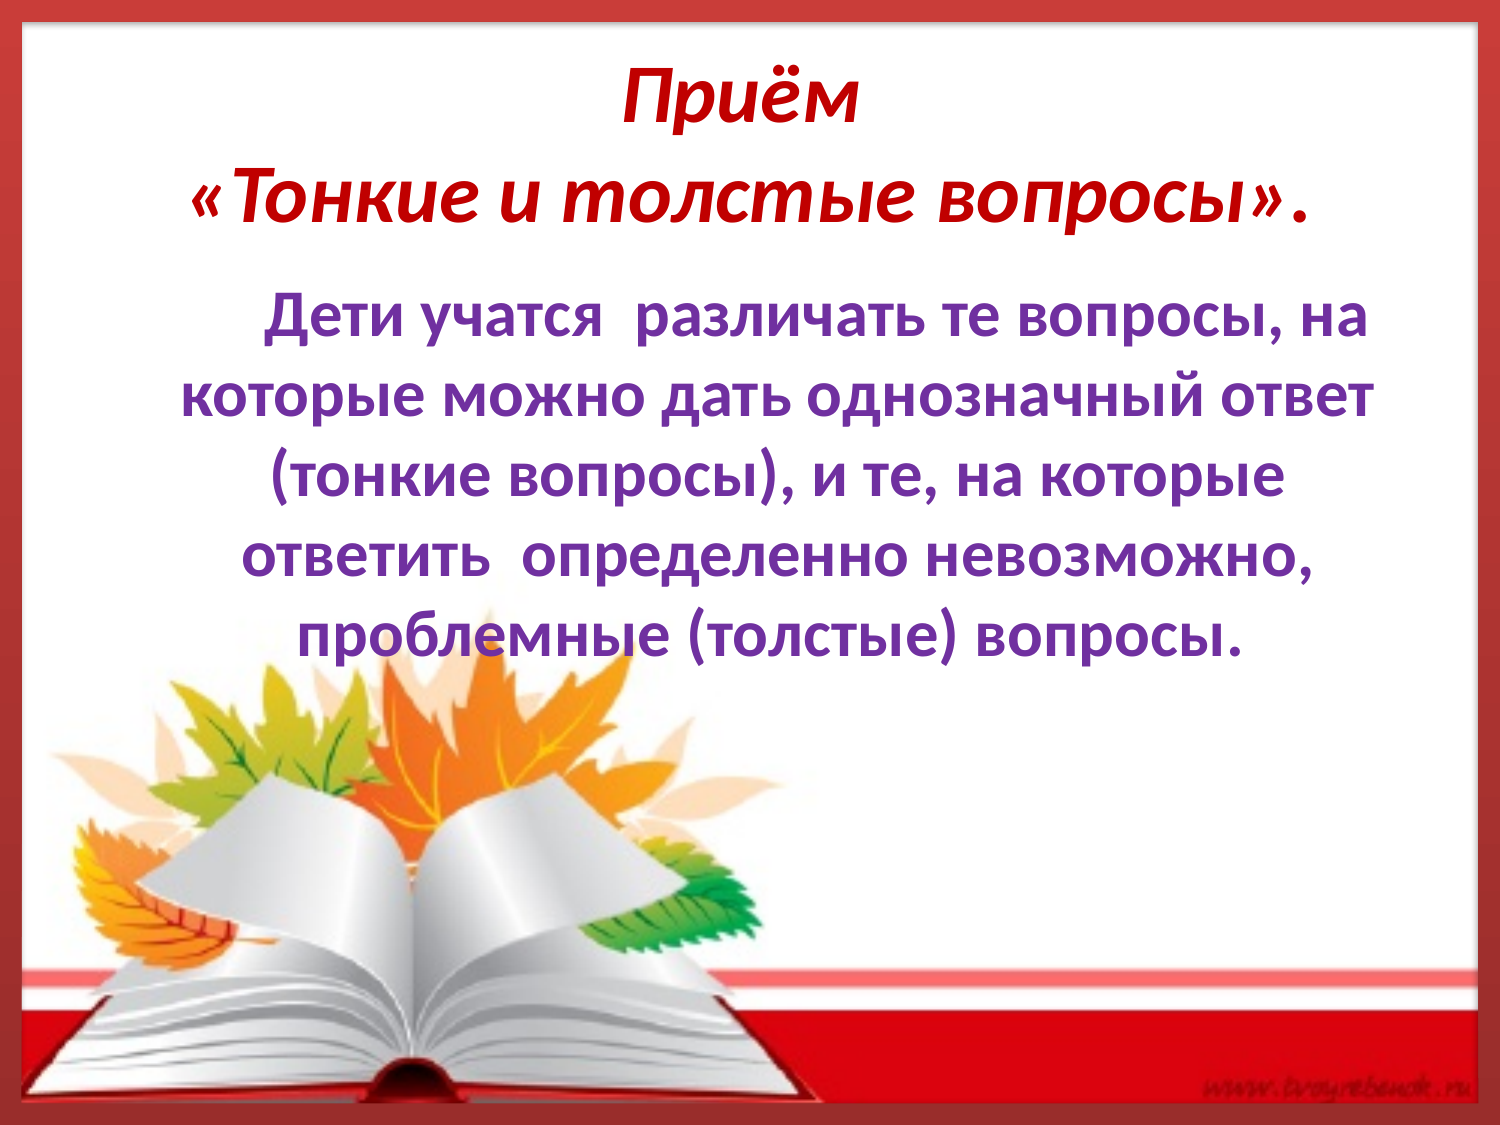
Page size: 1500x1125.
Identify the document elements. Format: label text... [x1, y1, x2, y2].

picture [22, 22, 1478, 1103]
list Дети учатся различать те вопросы, на которые можно дать однозначный ответ (тонкие вопросы), и те, на которые ответить определенно невозможно, проблемные (толстые) вопросы. [75, 262, 1425, 1005]
title Приём «Тонкие и толстые вопросы». [75, 45, 1425, 233]
